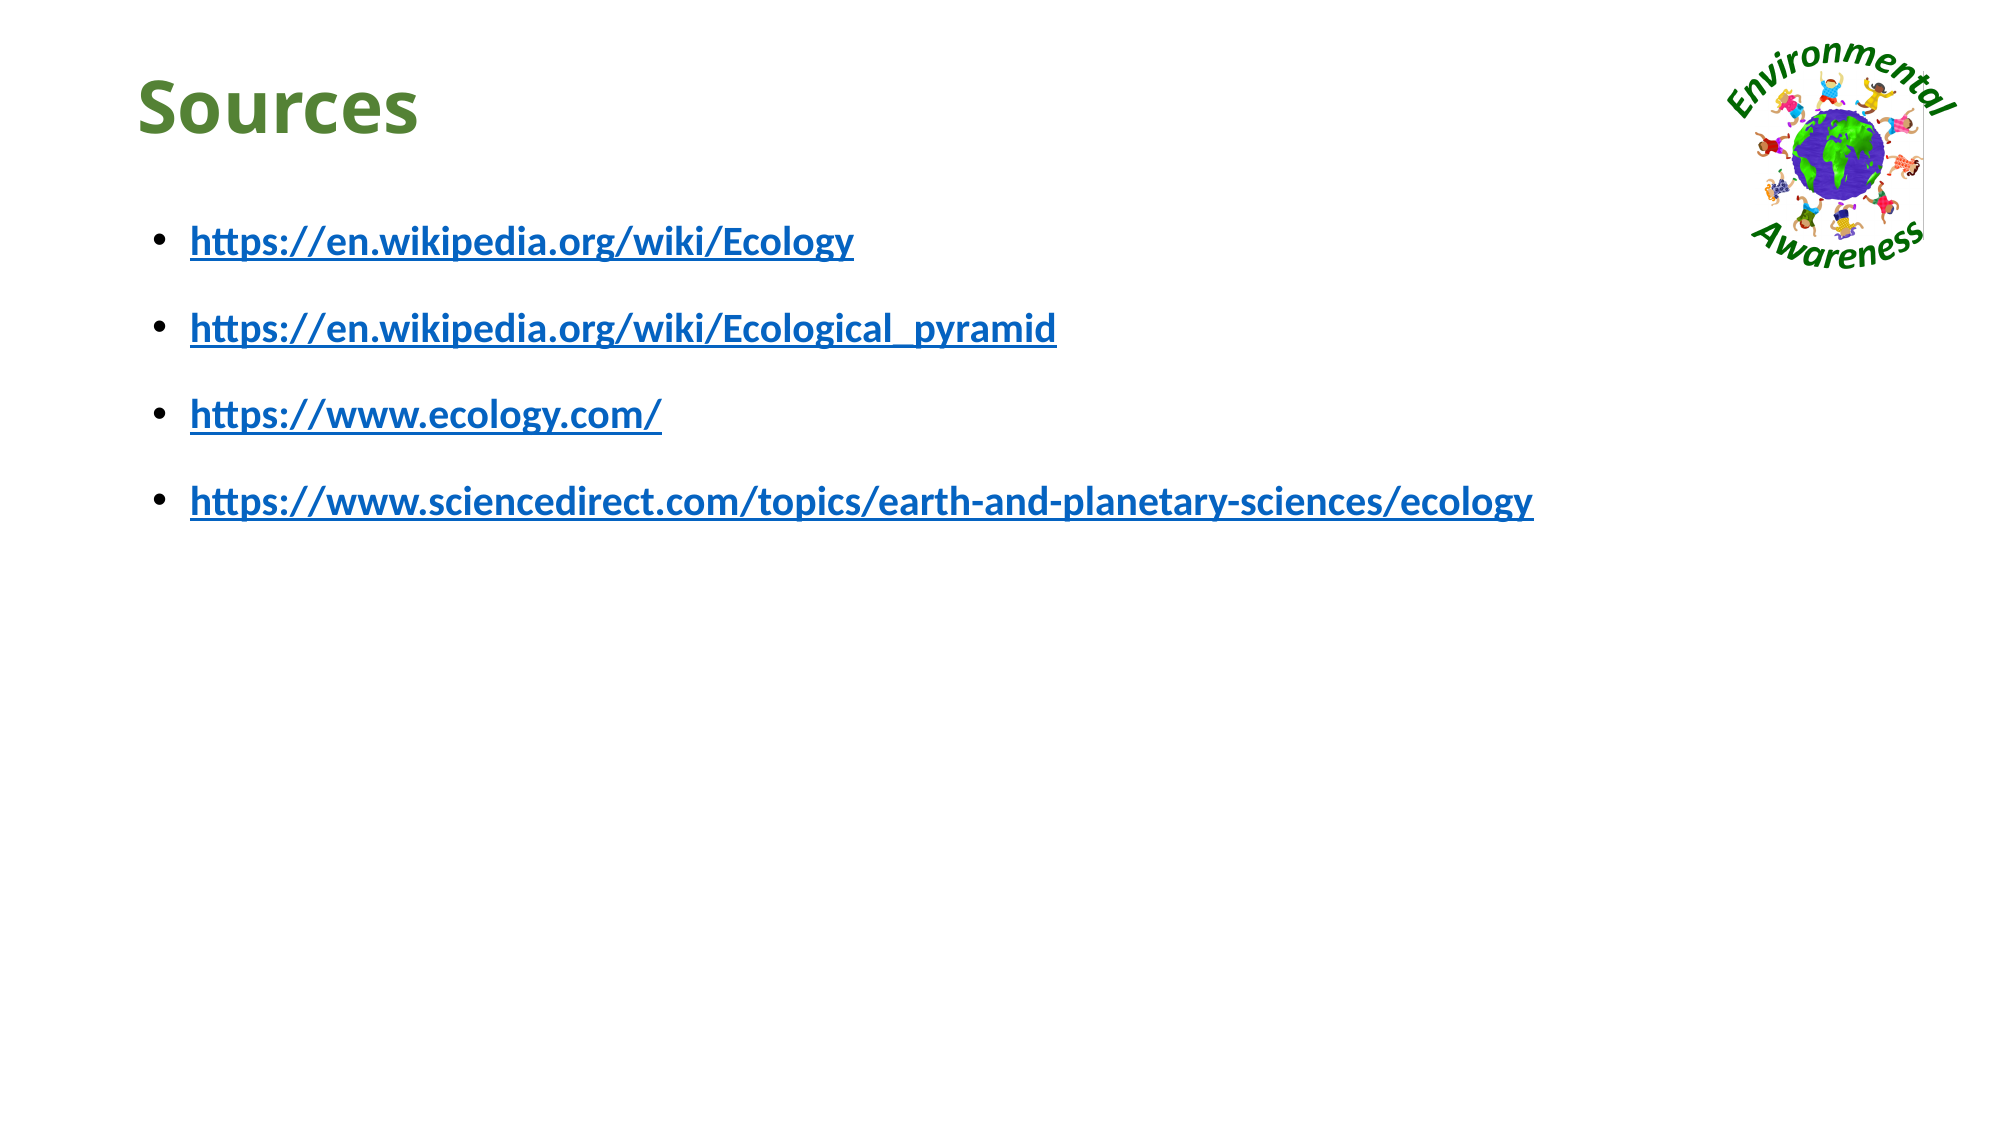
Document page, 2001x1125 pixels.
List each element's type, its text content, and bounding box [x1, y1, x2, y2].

title Sources [122, 59, 1650, 160]
list https://en.wikipedia.org/wiki/Ecology https://en.wikipedia.org/wiki/Ecological_pyramid https://www.ecology.com/ https://www.sciencedirect.com/topics/earth-and-planetary-sciences/ecology [137, 212, 1650, 1021]
picture [1716, 35, 1962, 278]
